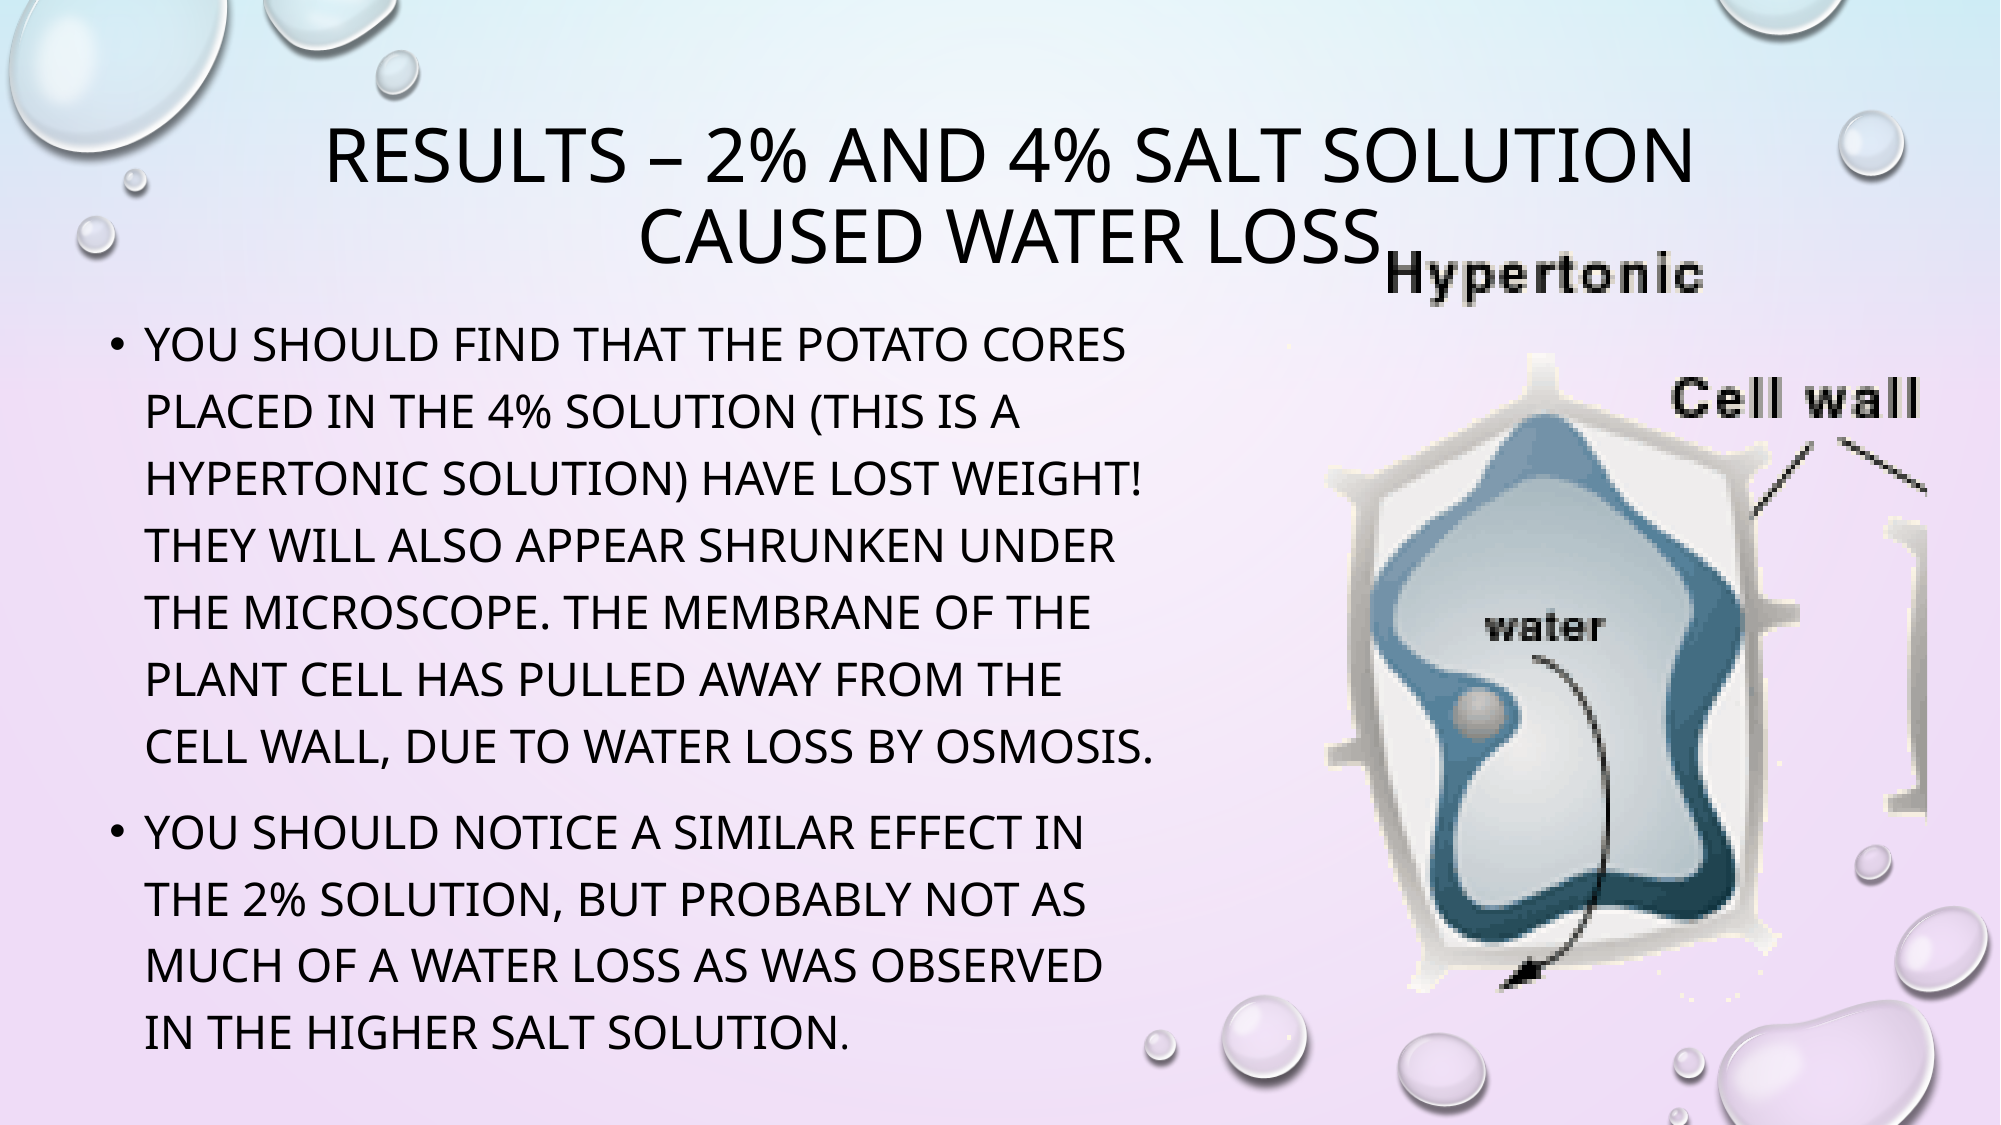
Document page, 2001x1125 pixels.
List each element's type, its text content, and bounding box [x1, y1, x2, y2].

title RESULTS – 2% and 4% salt solution caused water loss [160, 68, 1861, 331]
picture [0, 0, 2000, 1125]
list You should find that the potato cores placed in the 4% solution (this is a hypertonic solution) have lost weight! They will also appear shrunken under the microscope. The membrane of the plant cell has pulled away from the cell wall, due to water loss by osmosis. You should notice a similar effect in the 2% solution, but probably not as much of a water loss as was observed in the higher salt solution. [94, 296, 1175, 1083]
